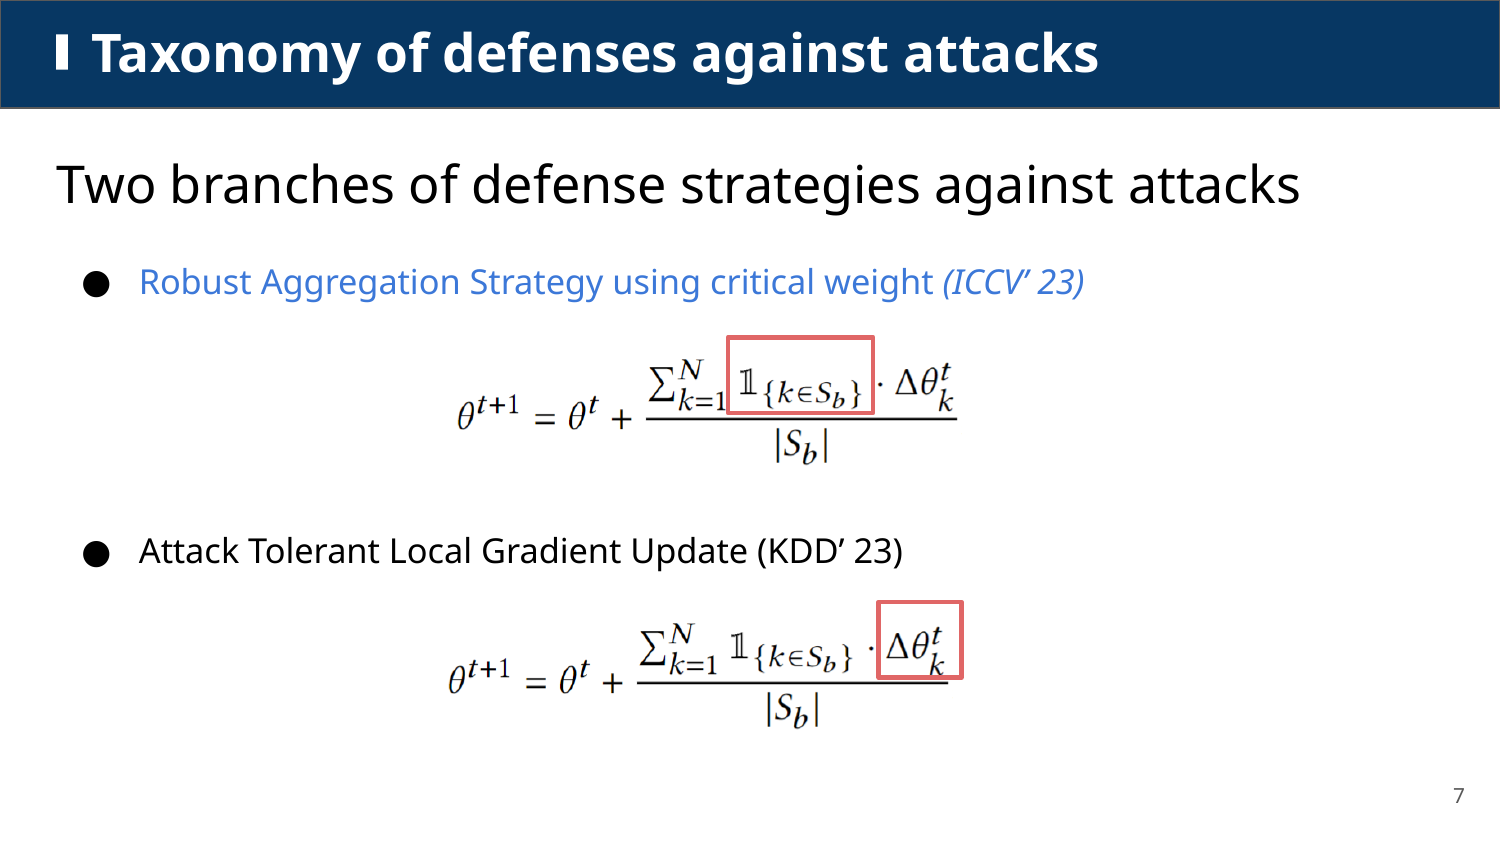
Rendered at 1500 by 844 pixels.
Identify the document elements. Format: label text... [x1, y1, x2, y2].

text_box [954, 601, 962, 678]
text_box [56, 34, 68, 70]
title Taxonomy of defenses against attacks [76, 4, 1475, 99]
text_box Robust Aggregation Strategy using critical weight (ICCV’ 23) Attack Tolerant Local Gradient Update (KDD’ 23) [51, 239, 1449, 587]
picture [428, 601, 953, 741]
picture [437, 337, 962, 476]
text_box [0, 0, 1500, 108]
slide_number 7 [1389, 764, 1480, 830]
text_box Two branches of defense strategies against attacks [41, 136, 1466, 224]
